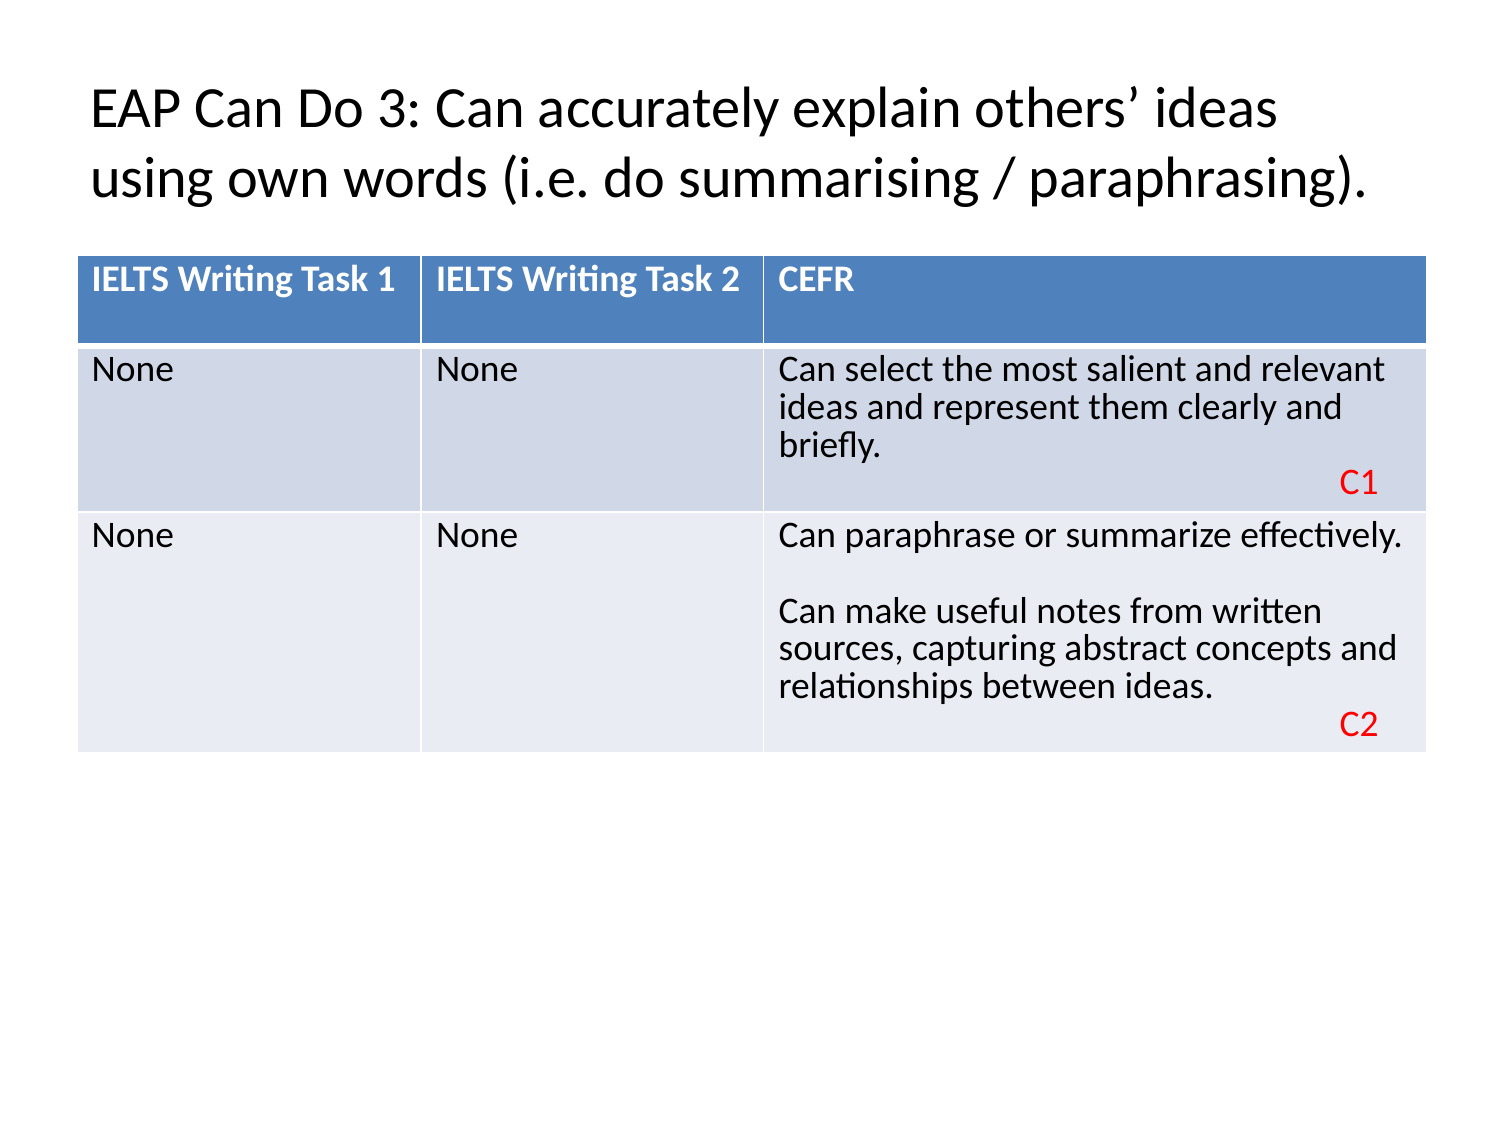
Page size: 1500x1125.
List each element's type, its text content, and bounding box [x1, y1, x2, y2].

table_cell None [422, 513, 763, 752]
table_cell Can select the most salient and relevant ideas and represent them clearly and briefly. C1 [764, 349, 1426, 511]
table_cell Can paraphrase or summarize effectively. Can make useful notes from written sources, capturing abstract concepts and relationships between ideas. C2 [764, 513, 1426, 752]
table_cell None [78, 513, 420, 752]
title EAP Can Do 3: Can accurately explain others’ ideas using own words (i.e. do summarising / paraphrasing). [75, 45, 1425, 233]
table_cell None [422, 349, 763, 511]
table_header IELTS Writing Task 1 [78, 256, 420, 343]
table_header CEFR [764, 256, 1426, 343]
table_cell None [78, 349, 420, 511]
table_header IELTS Writing Task 2 [422, 256, 763, 343]
